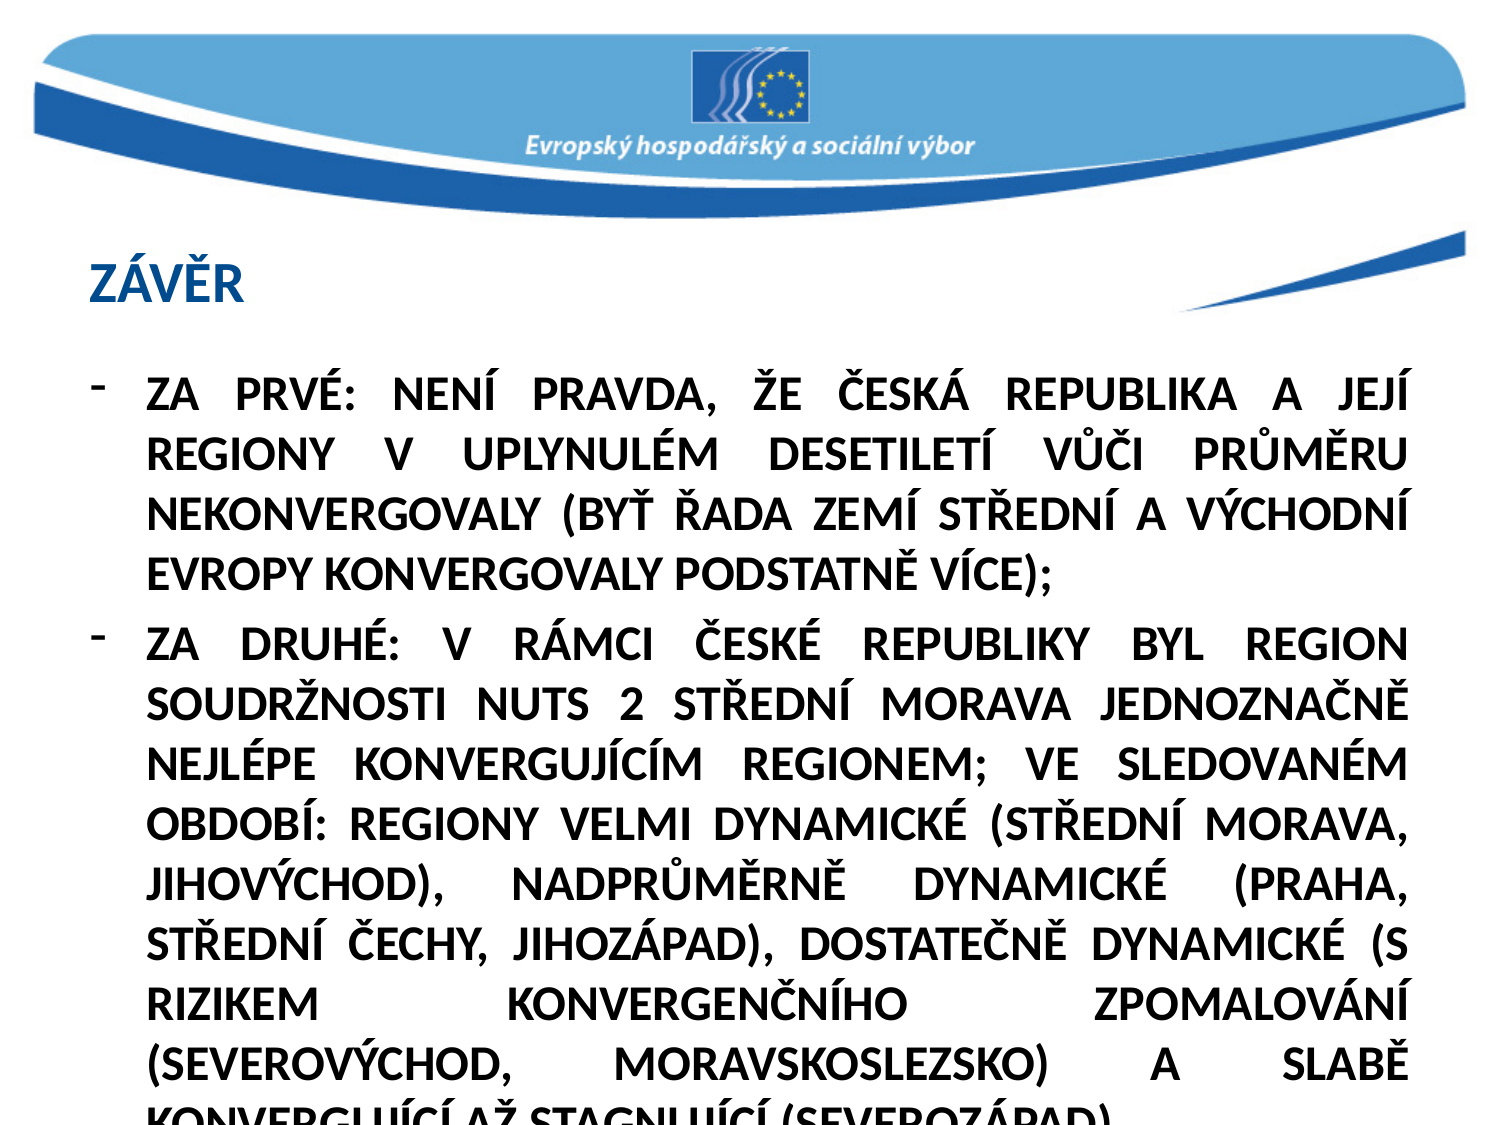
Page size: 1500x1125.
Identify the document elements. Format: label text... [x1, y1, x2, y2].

picture [0, 0, 1500, 1125]
title ZÁVĚR [75, 236, 1425, 326]
list Za prvé: není pravda, že Česká republika a její regiony v uplynulém desetiletí vůči průměru nekonvergovaly (byť řada zemí Střední a východní Evropy konvergovaly podstatně více); Za druhé: v rámci České republiky byl region soudržnosti NUTS 2 Střední Morava jednoznačně nejlépe konvergujícím regionem; ve sledovaném období: regiony velmi dynamické (Střední Morava, Jihovýchod), nadprůměrně dynamické (Praha, Střední Čechy, Jihozápad), dostatečně dynamické (s rizikem konvergenčního zpomalování (Severovýchod, Moravskoslezsko) a slabě konvergující až stagnující (Severozápad) [75, 352, 1425, 1005]
